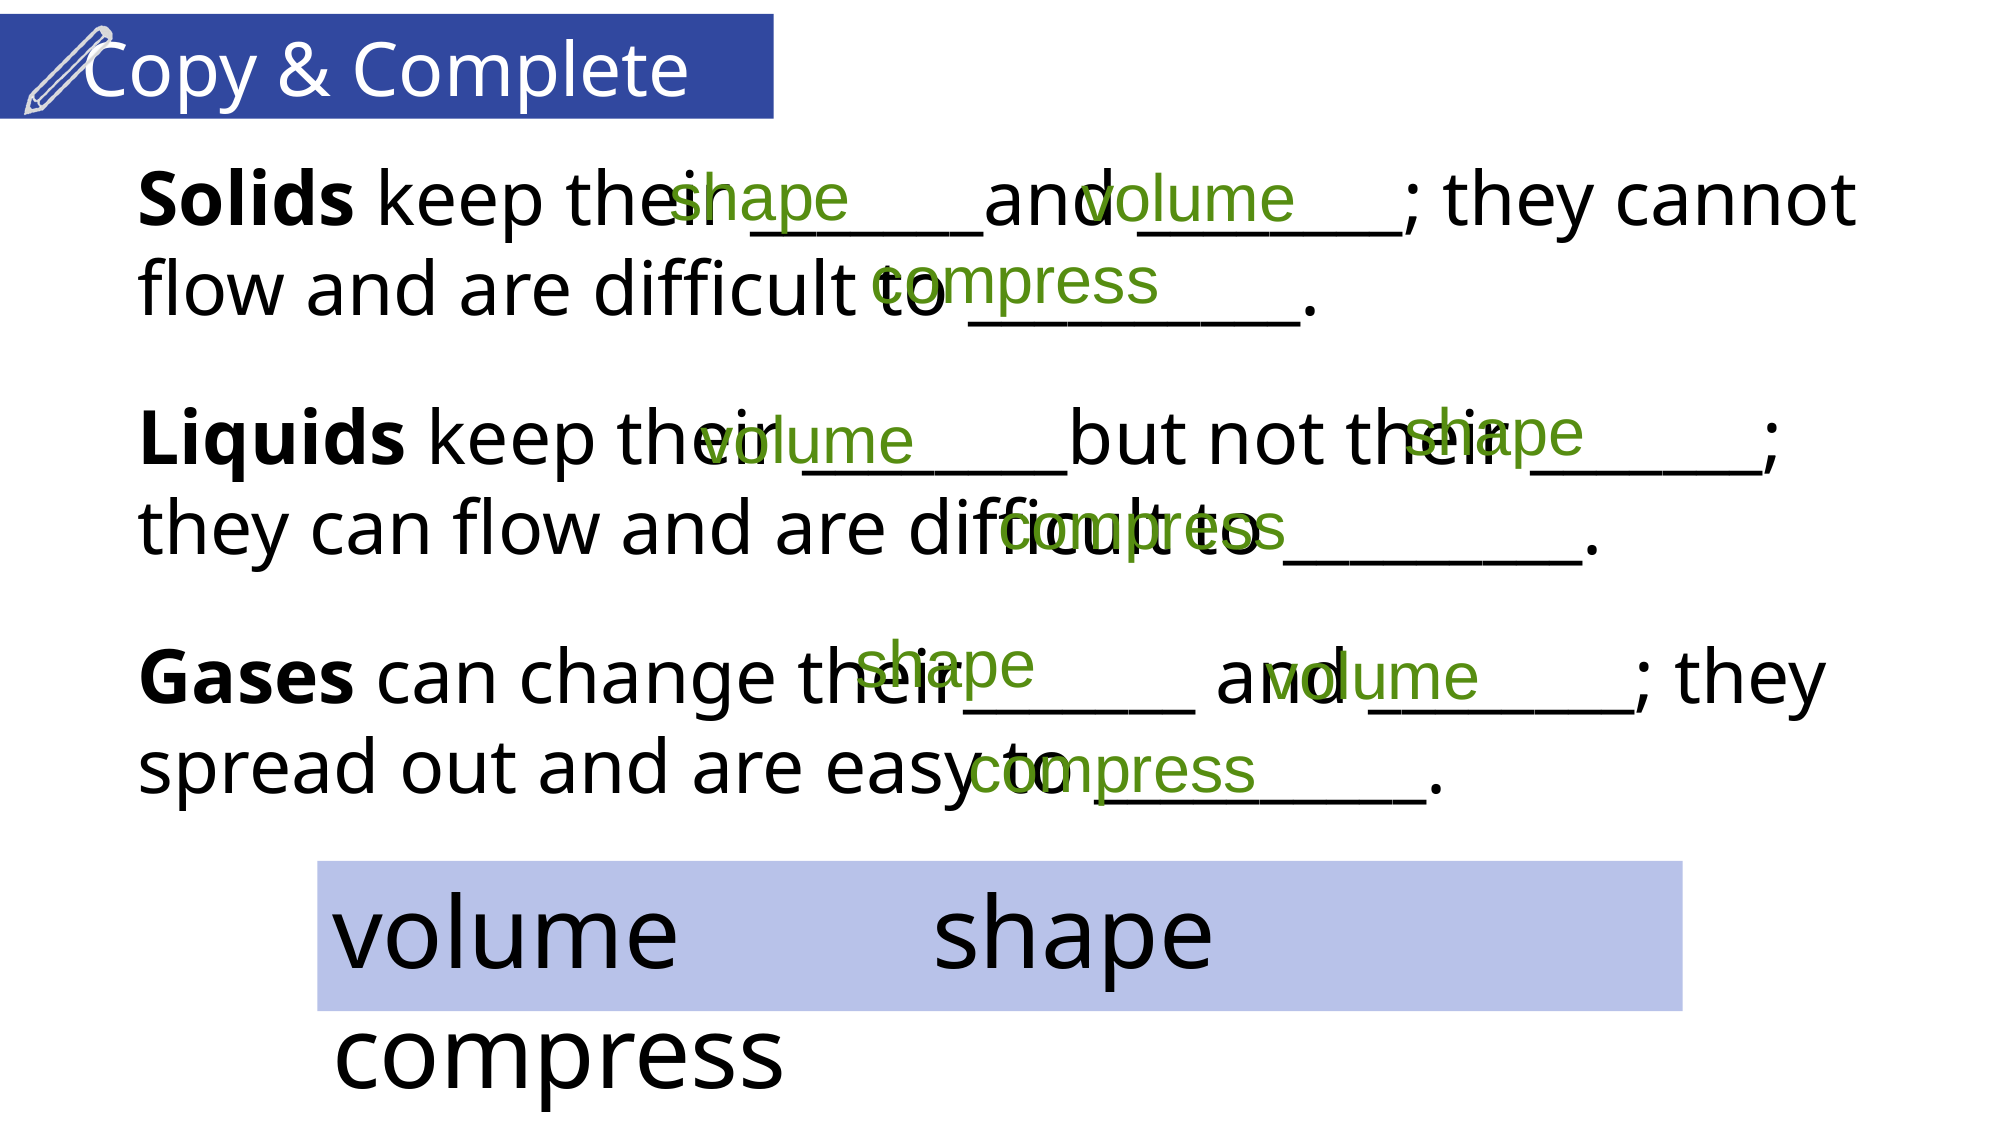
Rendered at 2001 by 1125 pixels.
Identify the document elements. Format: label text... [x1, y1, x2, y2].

text_box volume [1066, 147, 1324, 243]
text_box compress [953, 718, 1304, 814]
text_box compress [856, 229, 1207, 325]
text_box Liquids keep their ________but not their _______; they can flow and are difficult to _________. [122, 382, 1878, 578]
text_box volume [685, 389, 943, 485]
text_box Gases can change their_______ and ________; they spread out and are easy to __________. [122, 621, 1878, 817]
text_box volume shape compress [317, 860, 1683, 1012]
text_box volume [1251, 625, 1508, 721]
text_box compress [983, 475, 1334, 571]
text_box Solids keep their _______and ________; they cannot flow and are difficult to __________. [122, 143, 1878, 339]
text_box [0, 13, 774, 123]
text_box shape [654, 146, 887, 241]
text_box shape [840, 613, 1073, 709]
text_box shape [1389, 381, 1622, 477]
